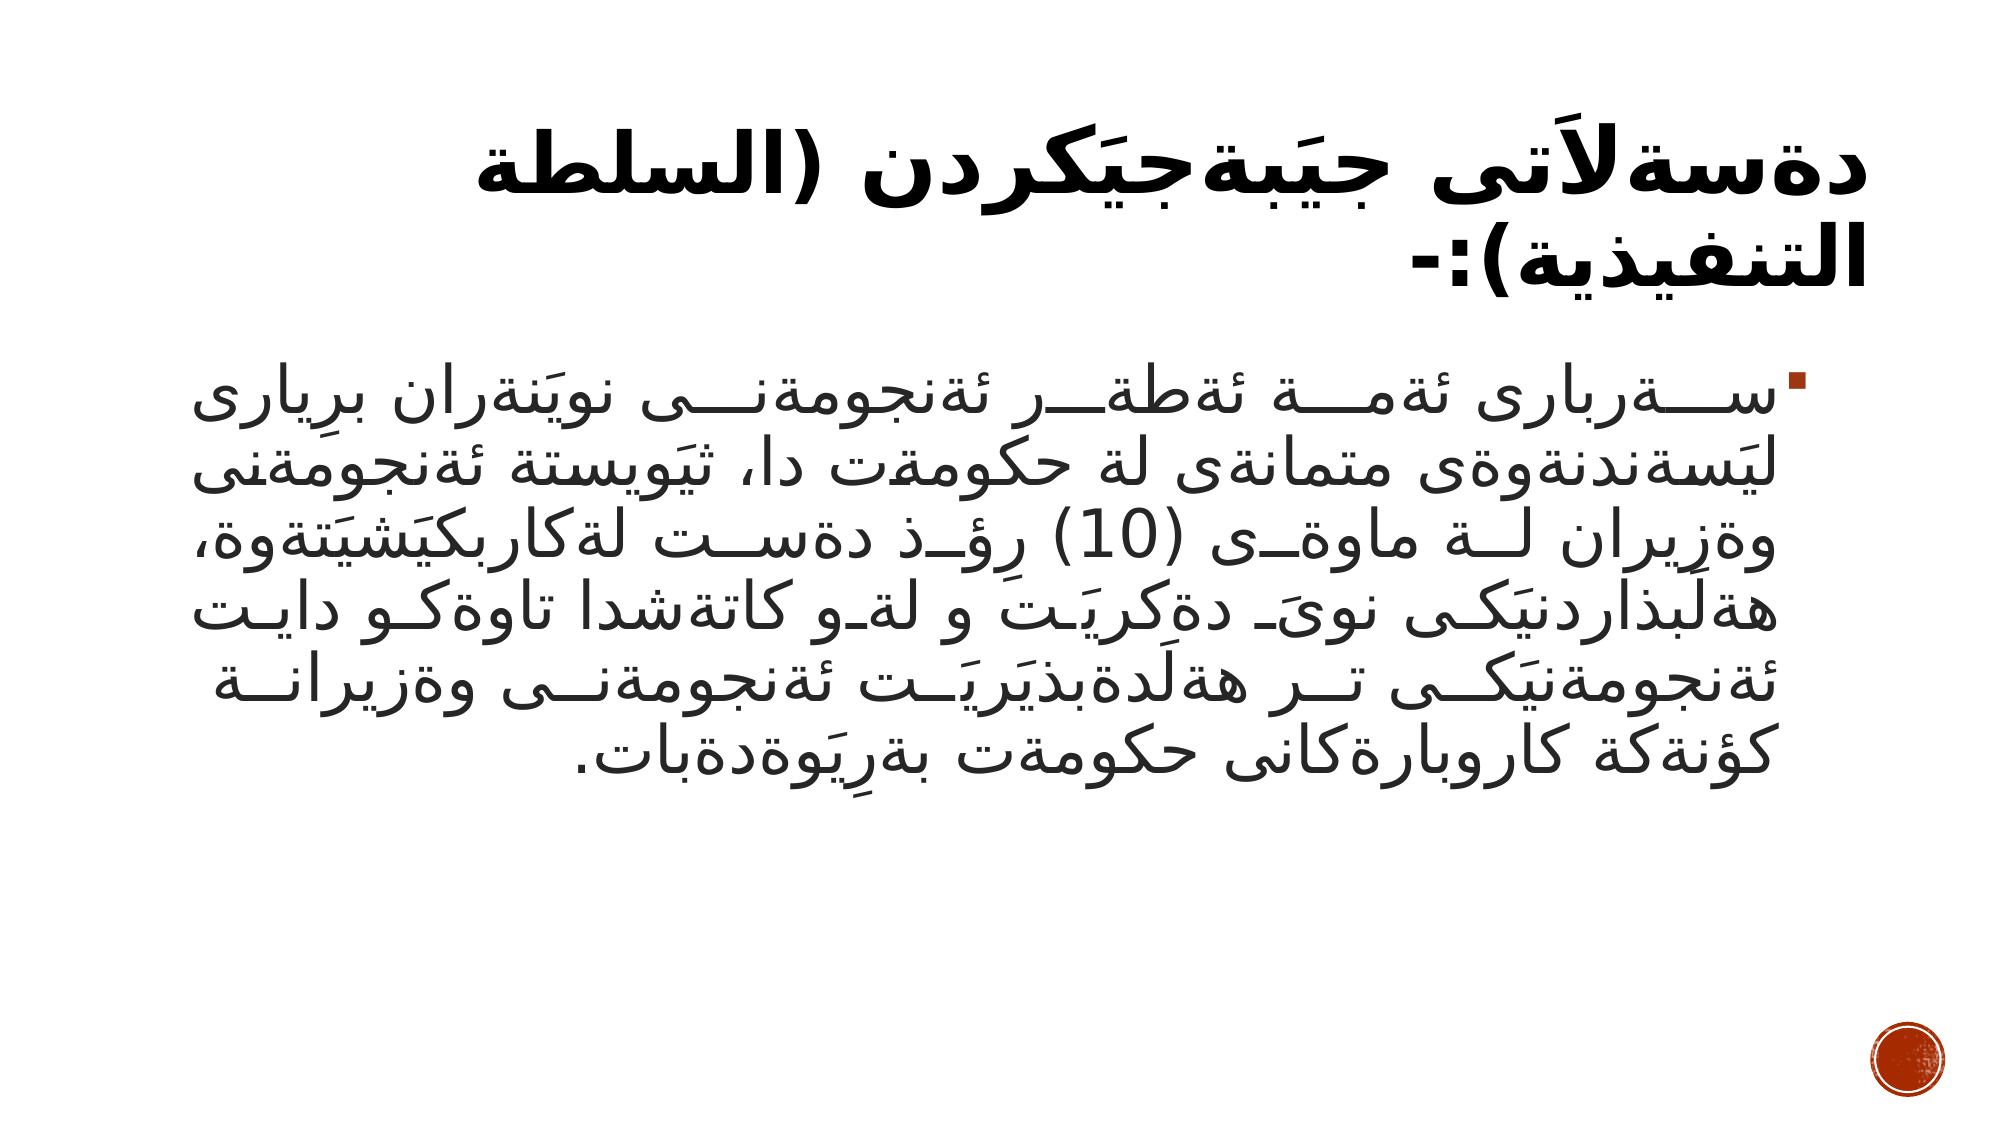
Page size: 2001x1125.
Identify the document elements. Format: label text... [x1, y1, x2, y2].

list سةربارى ئةمة ئةطةر ئةنجومةنى نويَنةران برِيارى ليَسةندنةوةى متمانةى لة حكومةت دا، ثيَويستة ئةنجومةنى وةزيران لة ماوةى (10) رِؤذ دةست لةكاربكيَشيَتةوة، هةلَبذاردنيَكى نوىَ دةكريَت و لةو كاتةشدا تاوةكو دايت ئةنجومةنيَكى تر هةلَدةبذيَريَت ئةنجومةنى وةزيرانة كؤنةكة كاروبارةكانى حكومةت بةرِيَوةدةبات. [175, 348, 1826, 1013]
title دةسةلاَتى جيَبةجيَكردن (السلطة التنفيذية):- [425, 106, 1888, 313]
